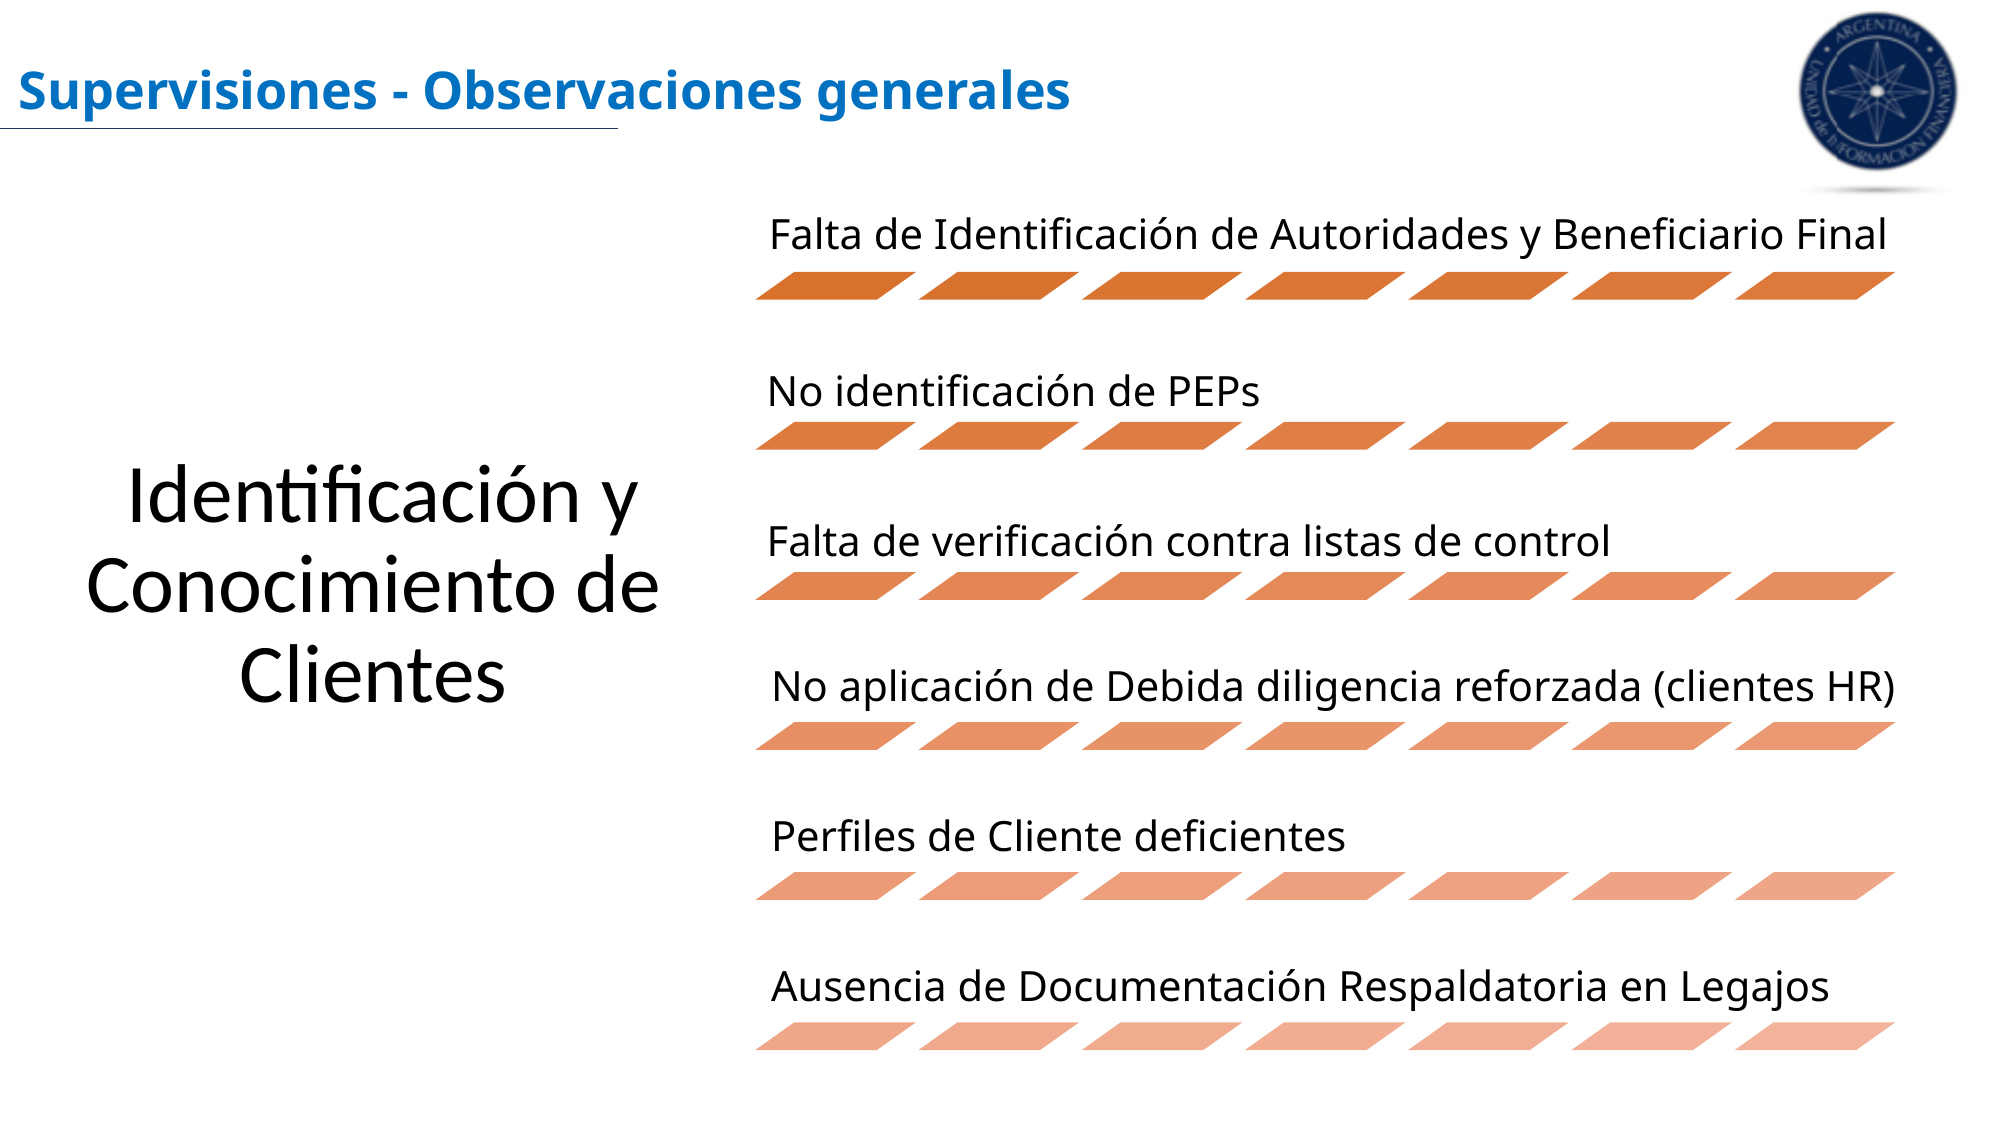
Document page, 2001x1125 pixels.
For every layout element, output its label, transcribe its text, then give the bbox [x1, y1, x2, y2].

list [694, 128, 1980, 1089]
picture [1770, 10, 1980, 212]
list Identificación y Conocimiento de Clientes [67, 211, 681, 1059]
text_box Supervisiones - Observaciones generales [4, 50, 1401, 128]
